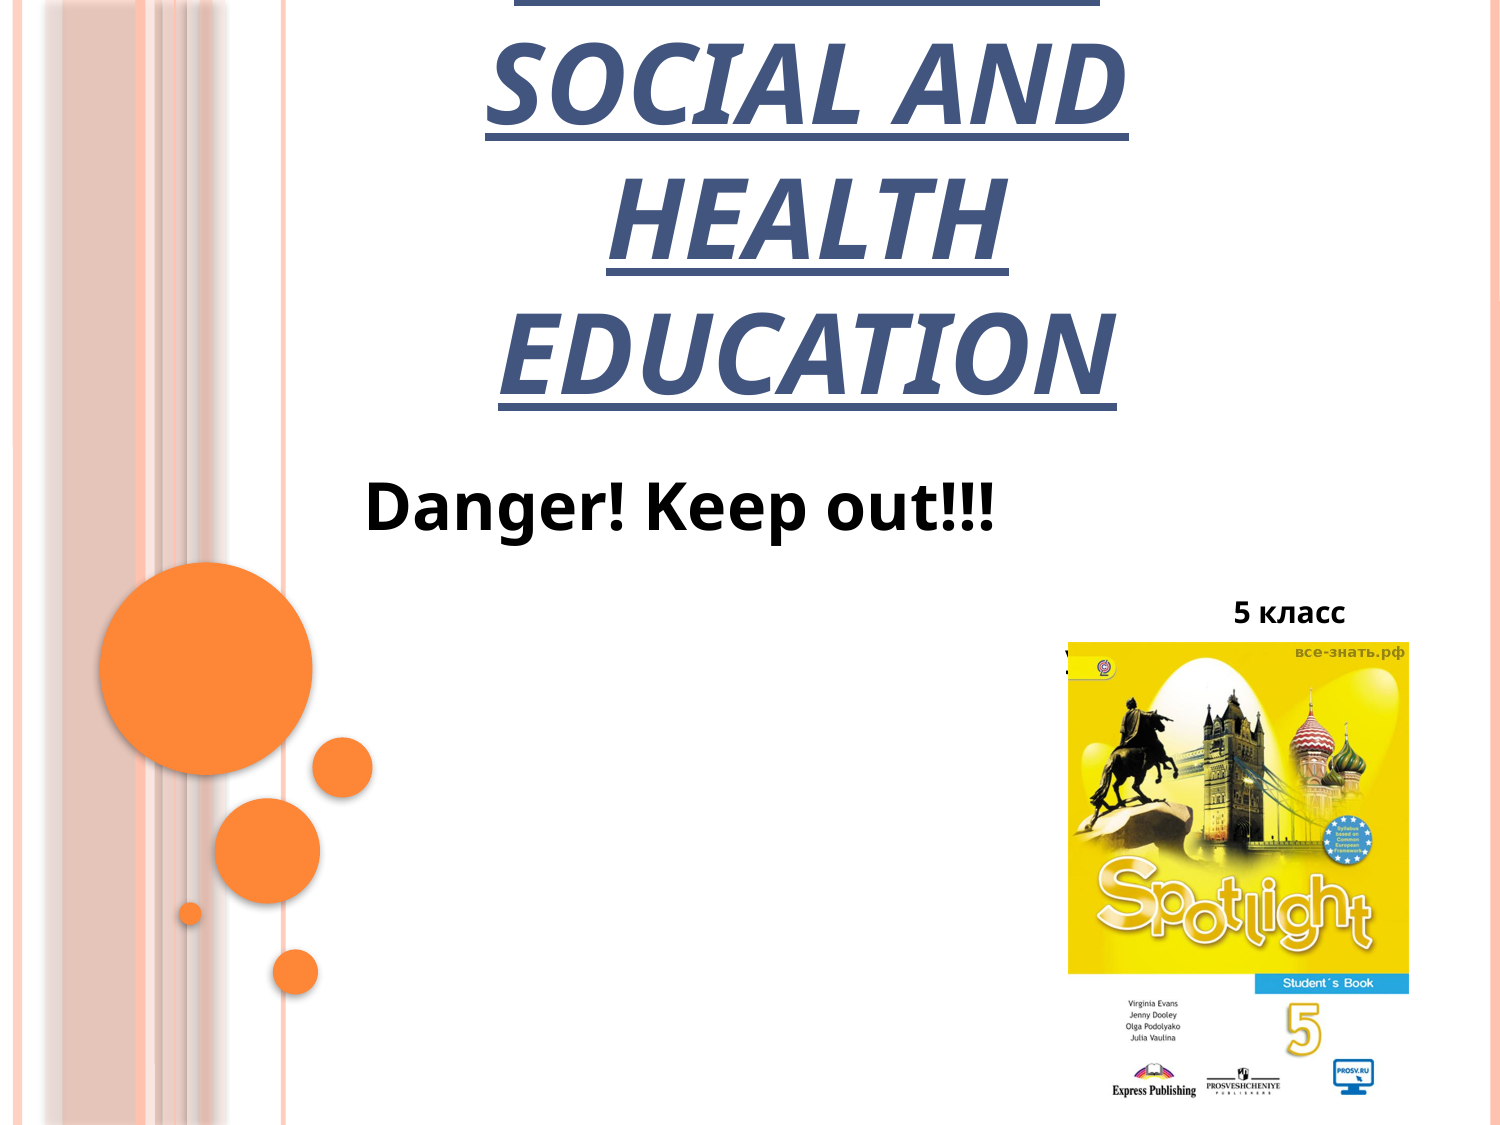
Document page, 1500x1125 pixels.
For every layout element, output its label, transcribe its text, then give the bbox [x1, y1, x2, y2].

picture [1068, 642, 1410, 1125]
title Personal, Social and Health Education [301, 113, 1314, 425]
subtitle Danger! Keep out!!! 5 класс учебник Spotlight [348, 456, 1361, 682]
